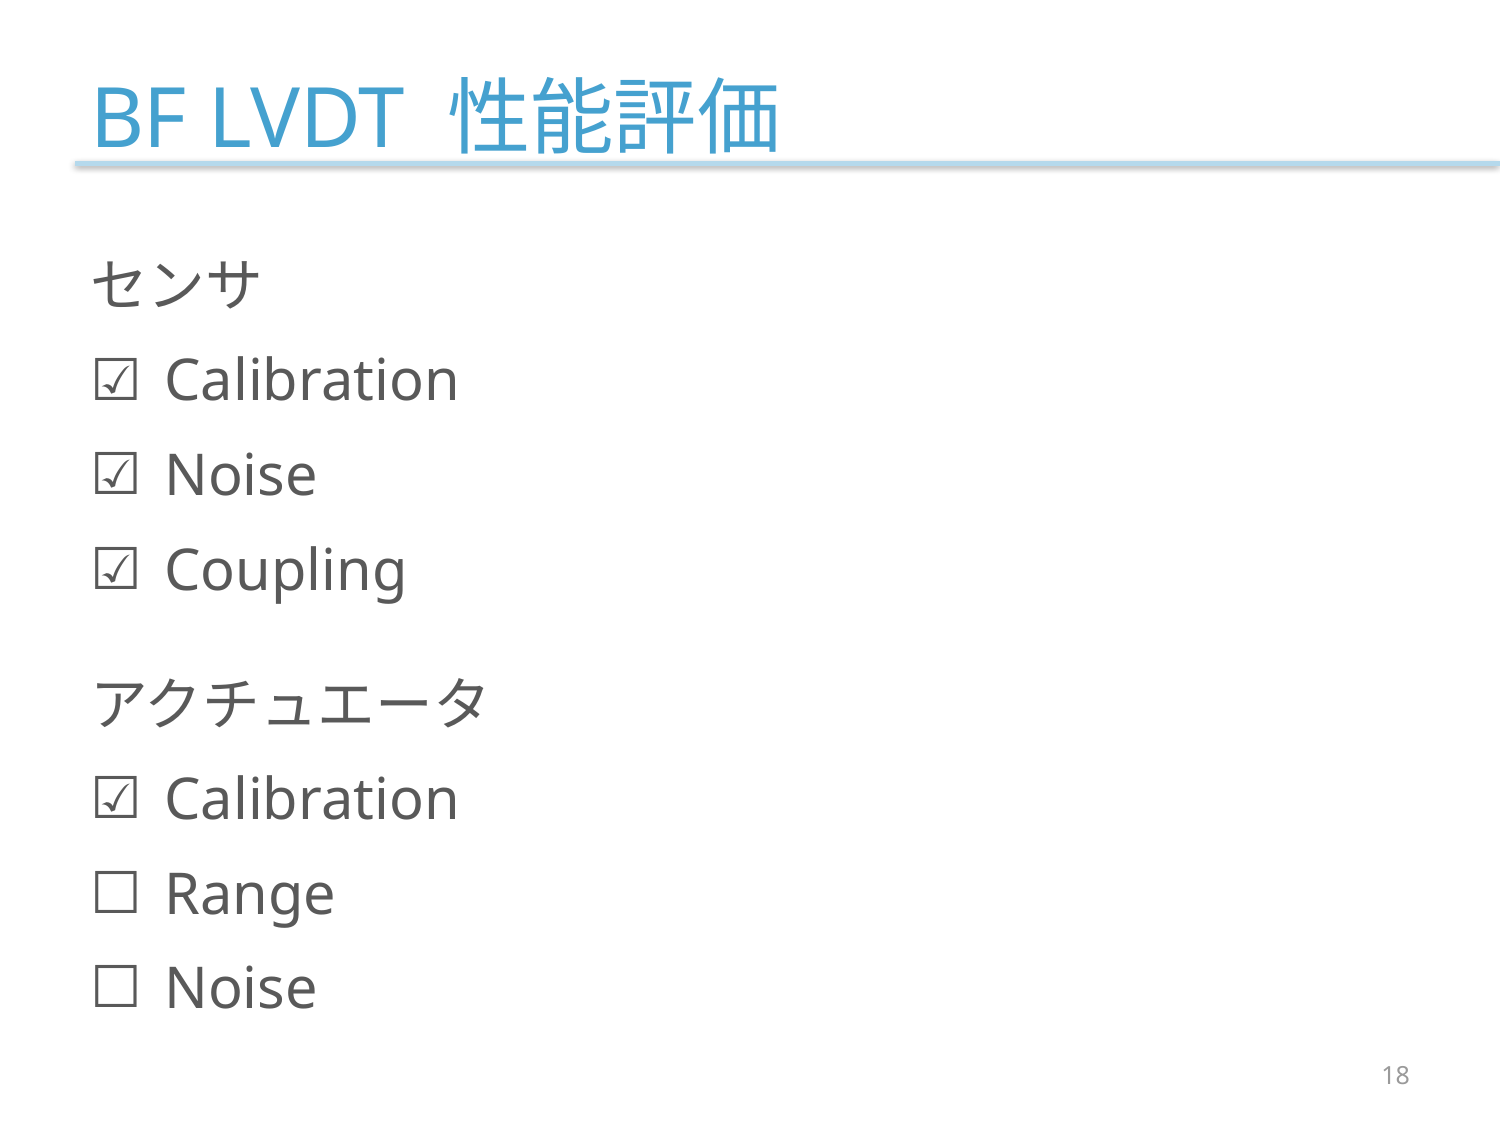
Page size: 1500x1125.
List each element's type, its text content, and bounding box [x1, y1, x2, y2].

slide_number 18 [1334, 1050, 1425, 1103]
list センサ Calibration Noise Coupling アクチュエータ Calibration Range Noise [75, 227, 1425, 1033]
title BF LVDT 性能評価 [75, 45, 1425, 183]
